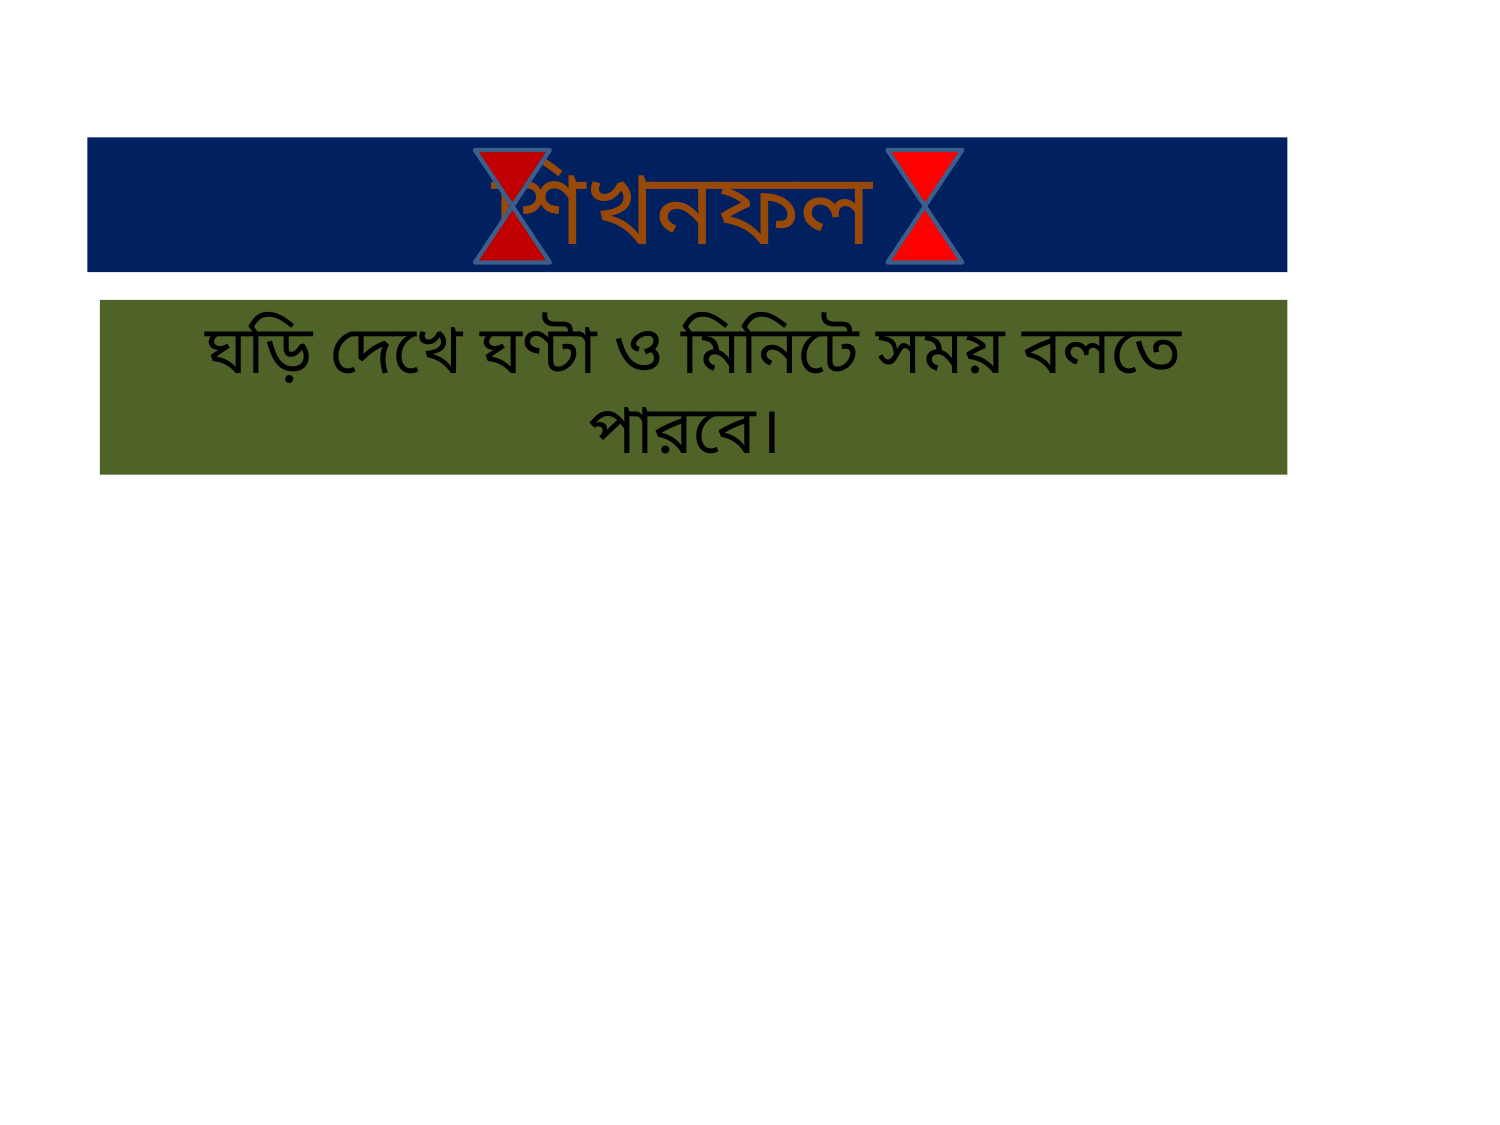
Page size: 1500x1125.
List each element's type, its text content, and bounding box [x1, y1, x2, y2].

text_box ঘড়ি দেখে ঘণ্টা ও মিনিটে সময় বলতে পারবে। [99, 299, 1288, 475]
text_box [473, 147, 552, 265]
text_box [885, 147, 965, 265]
text_box শিখনফল [87, 137, 1288, 273]
